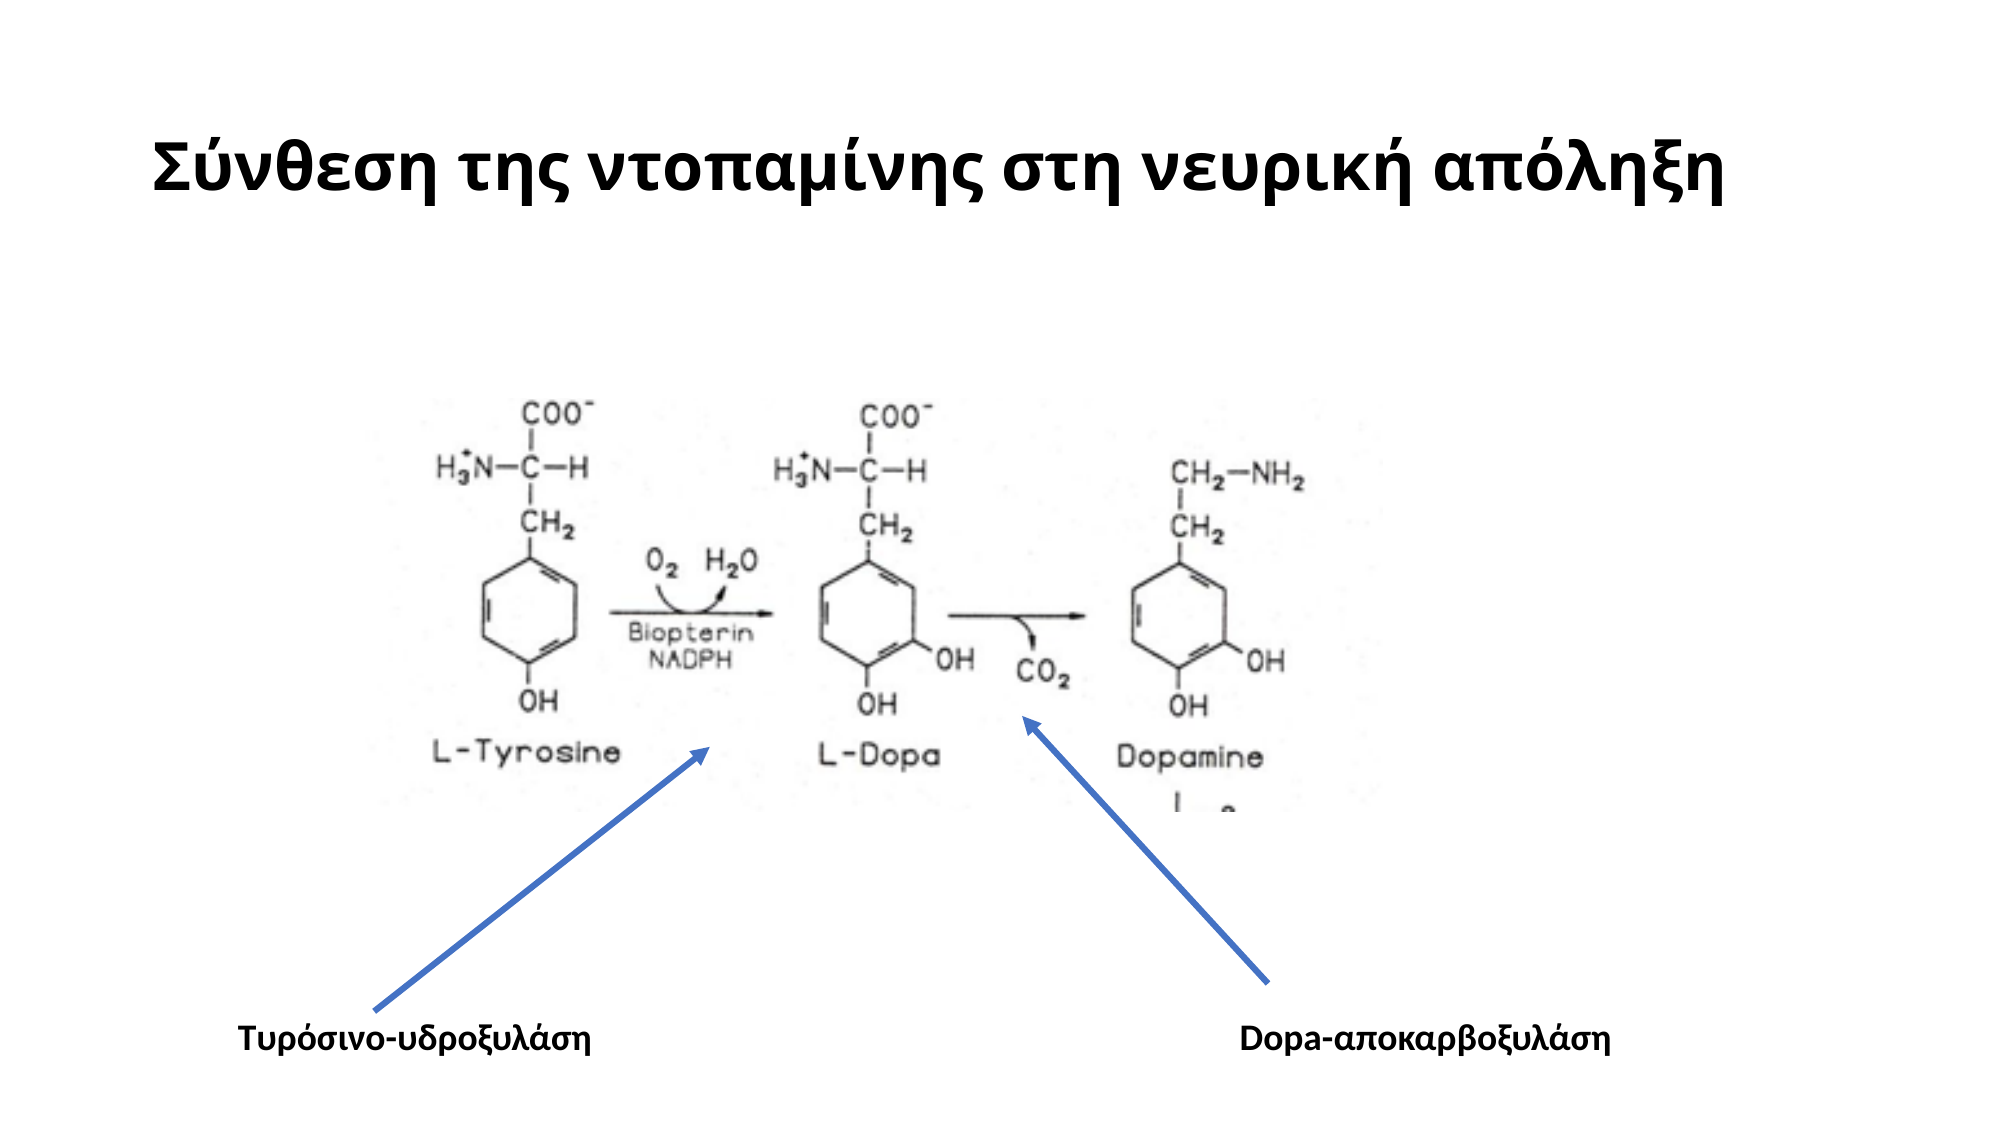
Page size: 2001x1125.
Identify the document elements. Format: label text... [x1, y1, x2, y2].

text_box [374, 746, 710, 1012]
title Σύνθεση της ντοπαμίνης στη νευρική απόληξη [137, 59, 1863, 278]
text_box Dopa-αποκαρβοξυλάση [1176, 1005, 1675, 1065]
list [364, 398, 1383, 812]
text_box Τυρόσινο-υδροξυλάση [187, 1005, 644, 1065]
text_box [1022, 715, 1269, 984]
